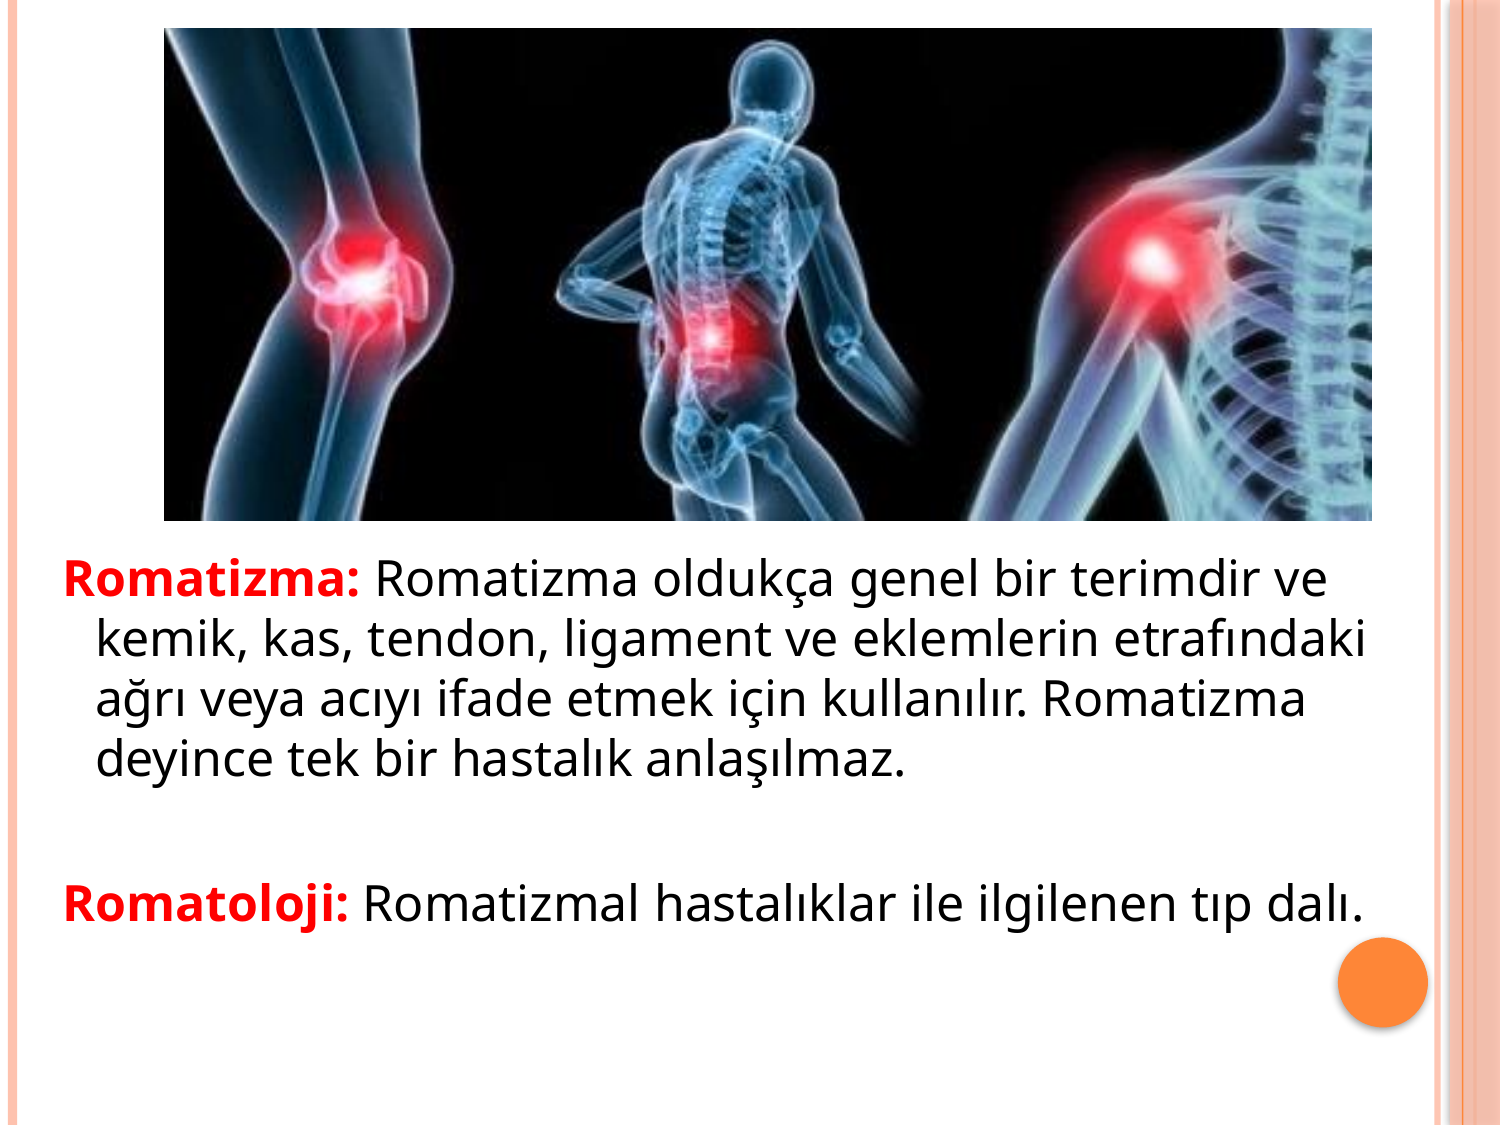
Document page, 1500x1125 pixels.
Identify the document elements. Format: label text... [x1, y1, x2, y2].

list Romatizma: Romatizma oldukça genel bir terimdir ve kemik, kas, tendon, ligament ve eklemlerin etrafındaki ağrı veya acıyı ifade etmek için kullanılır. Romatizma deyince tek bir hastalık anlaşılmaz. Romatoloji: Romatizmal hastalıklar ile ilgilenen tıp dalı. [35, 539, 1425, 1079]
picture [163, 28, 1372, 522]
